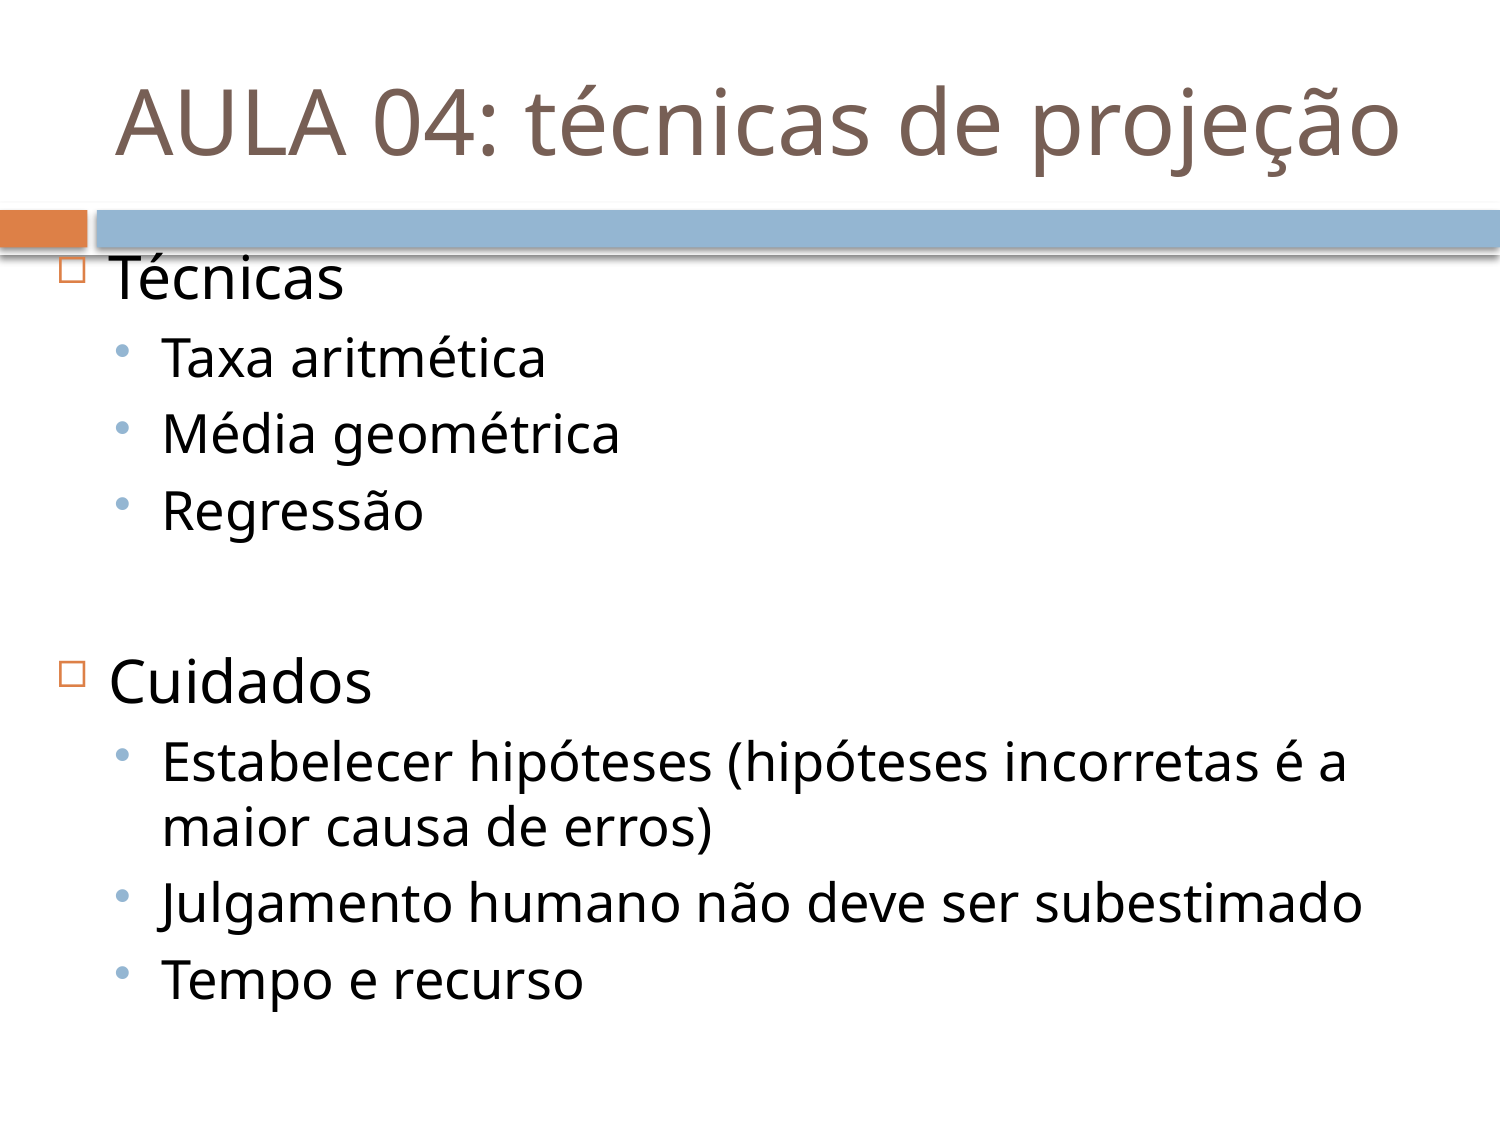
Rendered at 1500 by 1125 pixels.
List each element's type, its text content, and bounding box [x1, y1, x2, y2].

title AULA 04: técnicas de projeção [100, 37, 1438, 200]
list Técnicas Taxa aritmética Média geométrica Regressão Cuidados Estabelecer hipóteses (hipóteses incorretas é a maior causa de erros) Julgamento humano não deve ser subestimado Tempo e recurso [41, 231, 1438, 1052]
